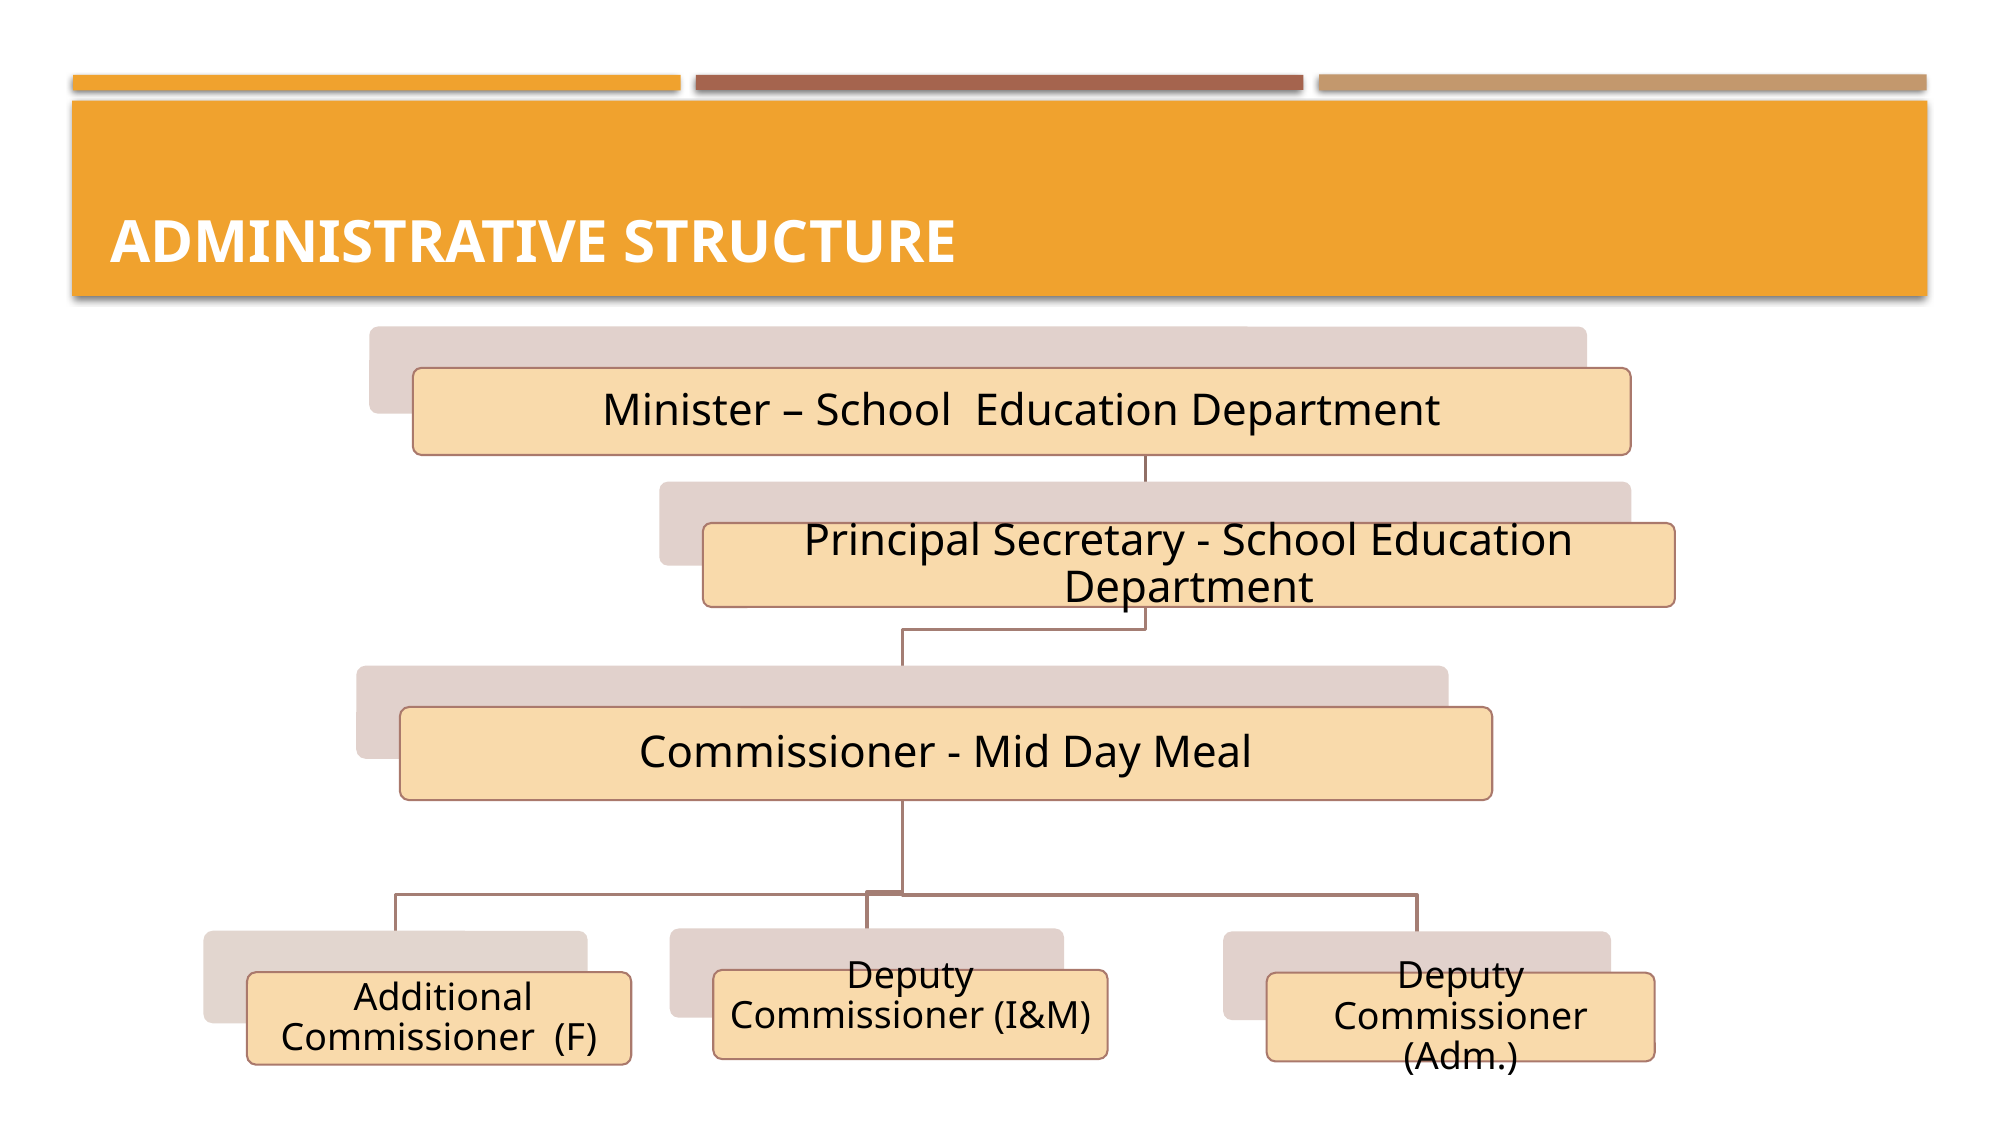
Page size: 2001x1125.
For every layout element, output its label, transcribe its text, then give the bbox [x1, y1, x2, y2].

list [94, 325, 1906, 1068]
title ADMINISTRATIVE STRUCTURE [95, 115, 1905, 282]
